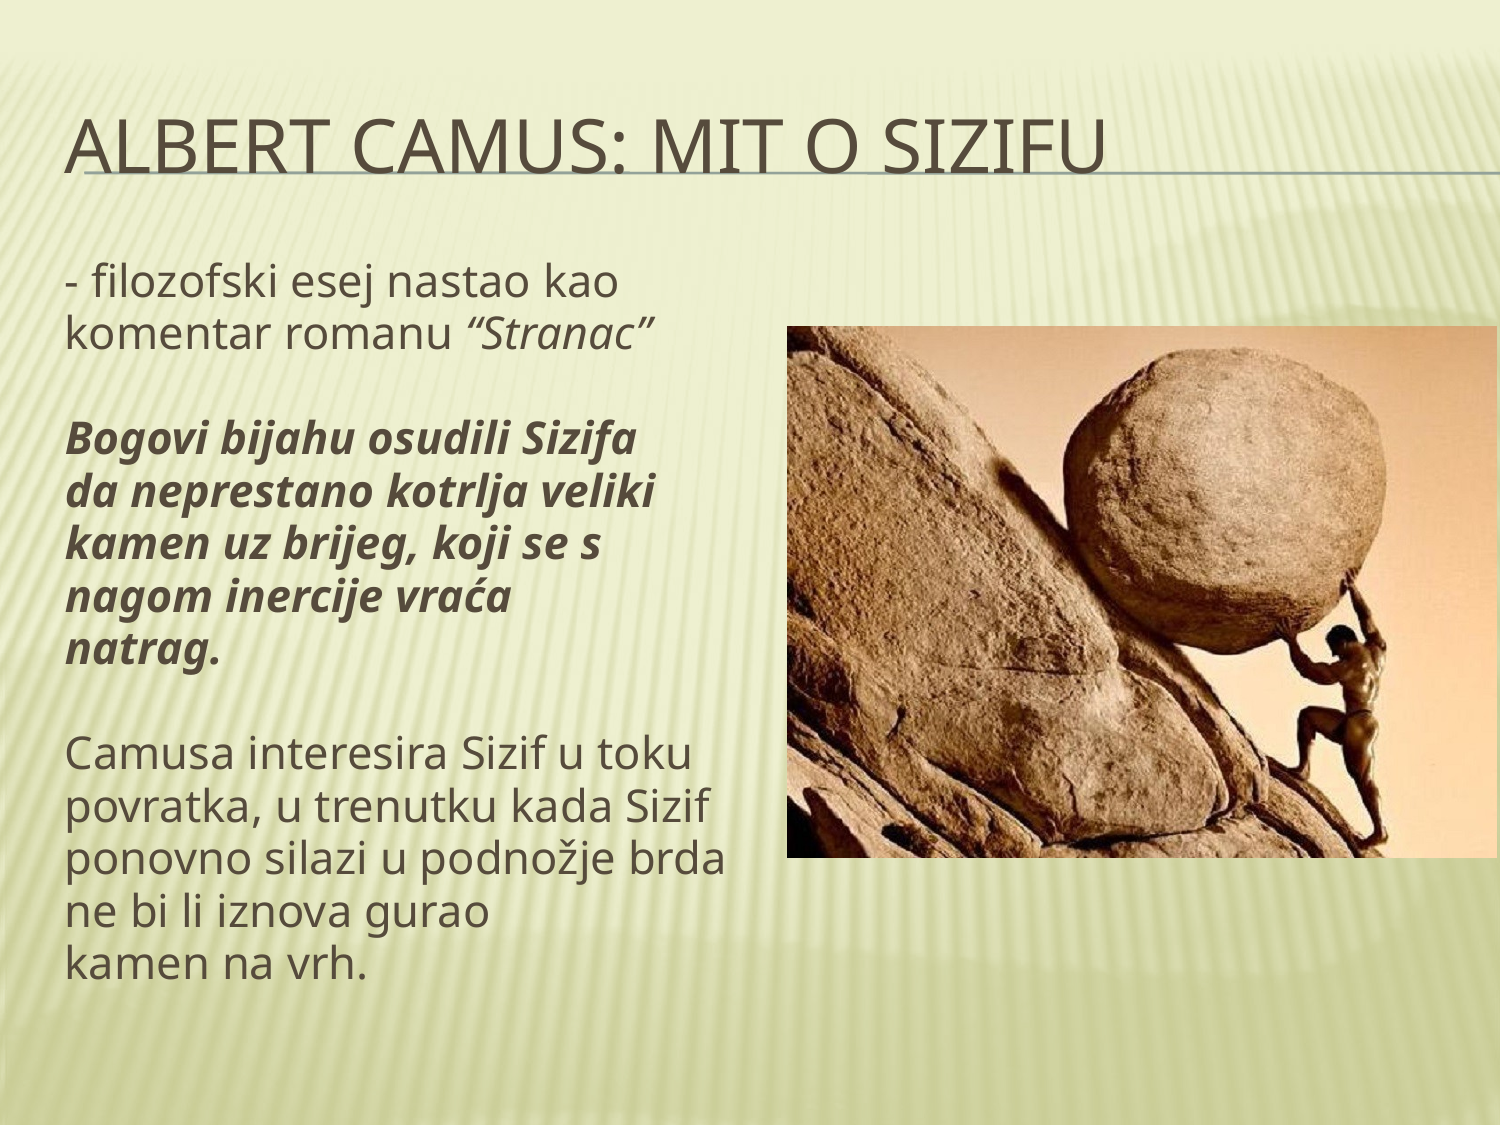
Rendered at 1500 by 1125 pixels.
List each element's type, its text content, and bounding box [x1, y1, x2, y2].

text_box Albert Camus: Mit o Sizifu [50, 75, 1475, 213]
text_box - filozofski esej nastao kao komentar romanu “Stranac” Bogovi bijahu osudili Sizifa da neprestano kotrlja veliki kamen uz brijeg, koji se s nagom inercije vraća natrag. Camusa interesira Sizif u toku povratka, u trenutku kada Sizif ponovno silazi u podnožje brda ne bi li iznova gurao kamen na vrh. [50, 254, 1475, 998]
picture [0, 0, 1500, 1125]
